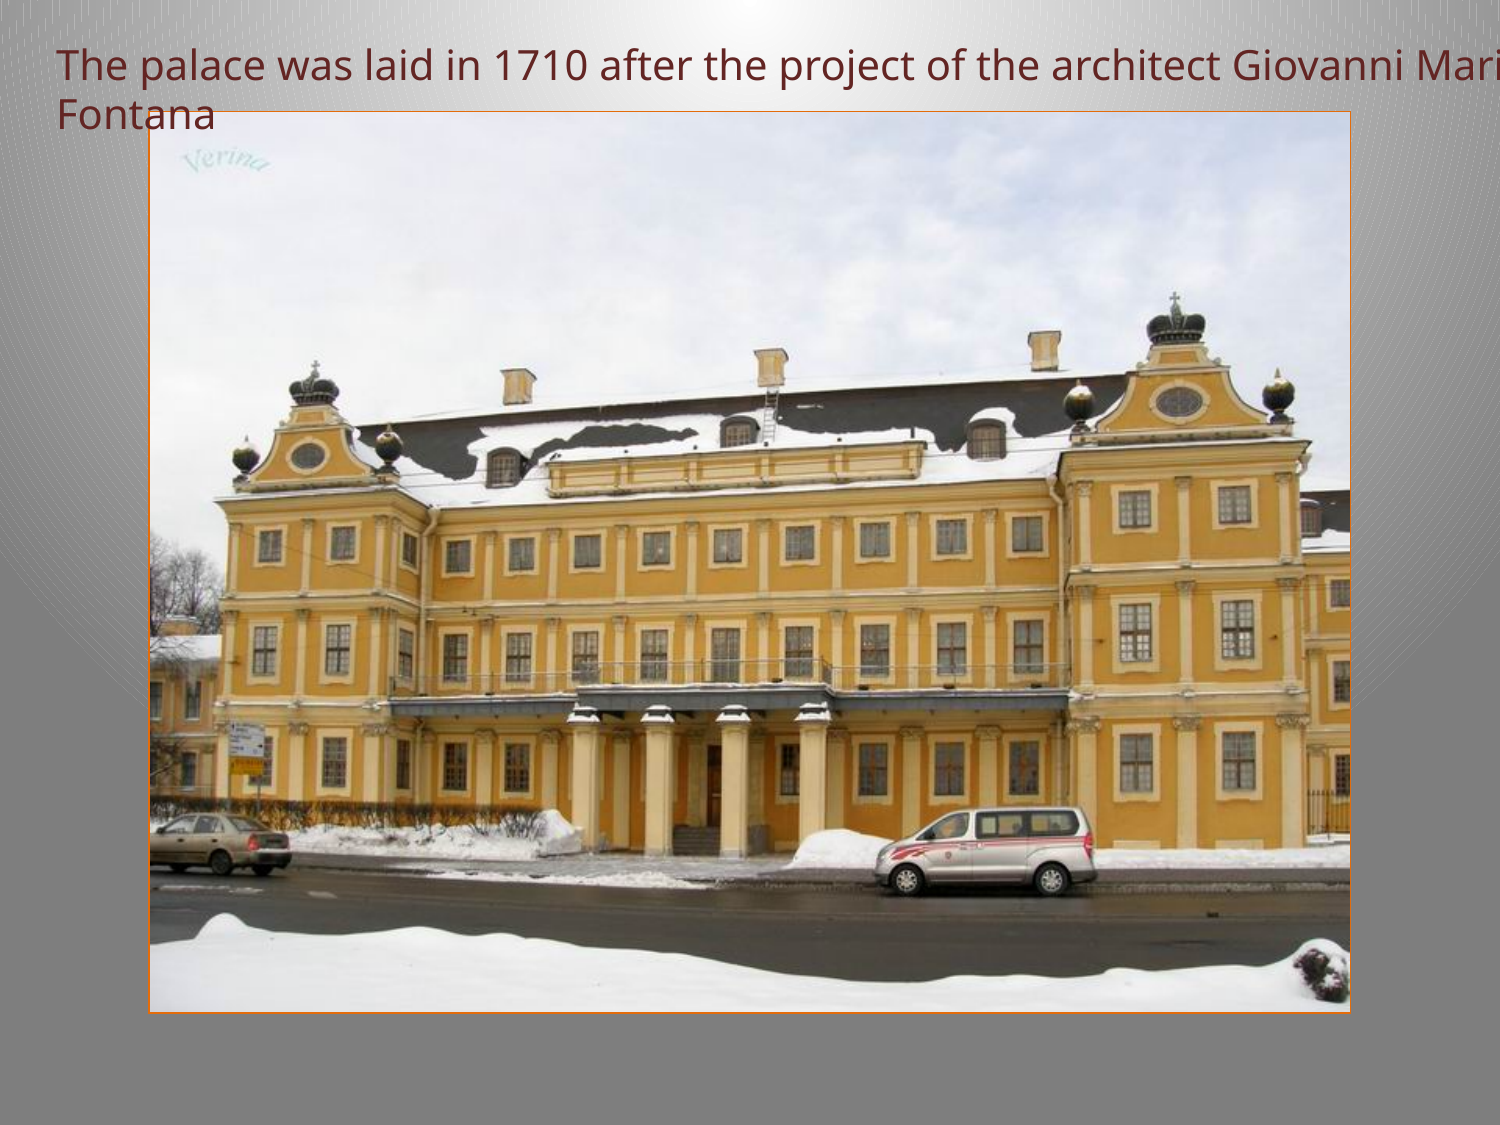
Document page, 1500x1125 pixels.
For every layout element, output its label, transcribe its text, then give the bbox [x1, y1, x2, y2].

text_box The palace was laid in 1710 after the project of the architect Giovanni Mario Fontana [41, 30, 1500, 146]
picture [149, 112, 1351, 1013]
